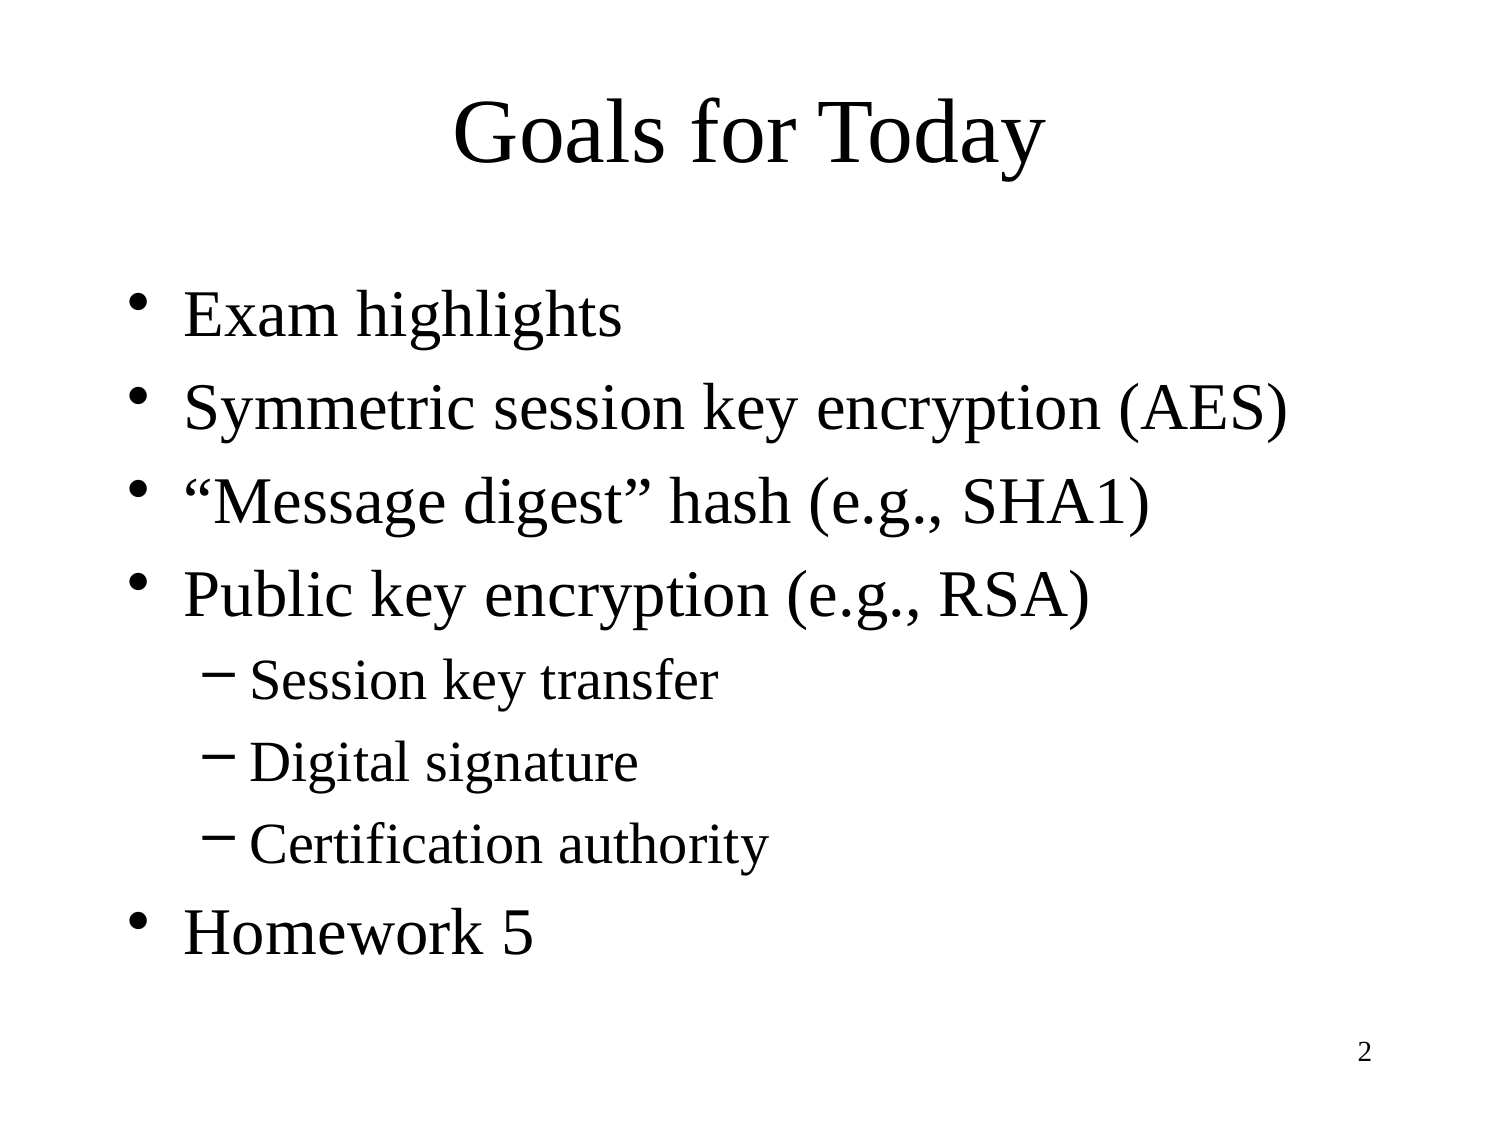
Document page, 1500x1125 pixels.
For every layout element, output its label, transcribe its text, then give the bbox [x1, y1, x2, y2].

list Exam highlights Symmetric session key encryption (AES) “Message digest” hash (e.g., SHA1) Public key encryption (e.g., RSA) Session key transfer Digital signature Certification authority Homework 5 [112, 262, 1388, 938]
slide_number 2 [1074, 1024, 1388, 1101]
title Goals for Today [112, 32, 1388, 221]
